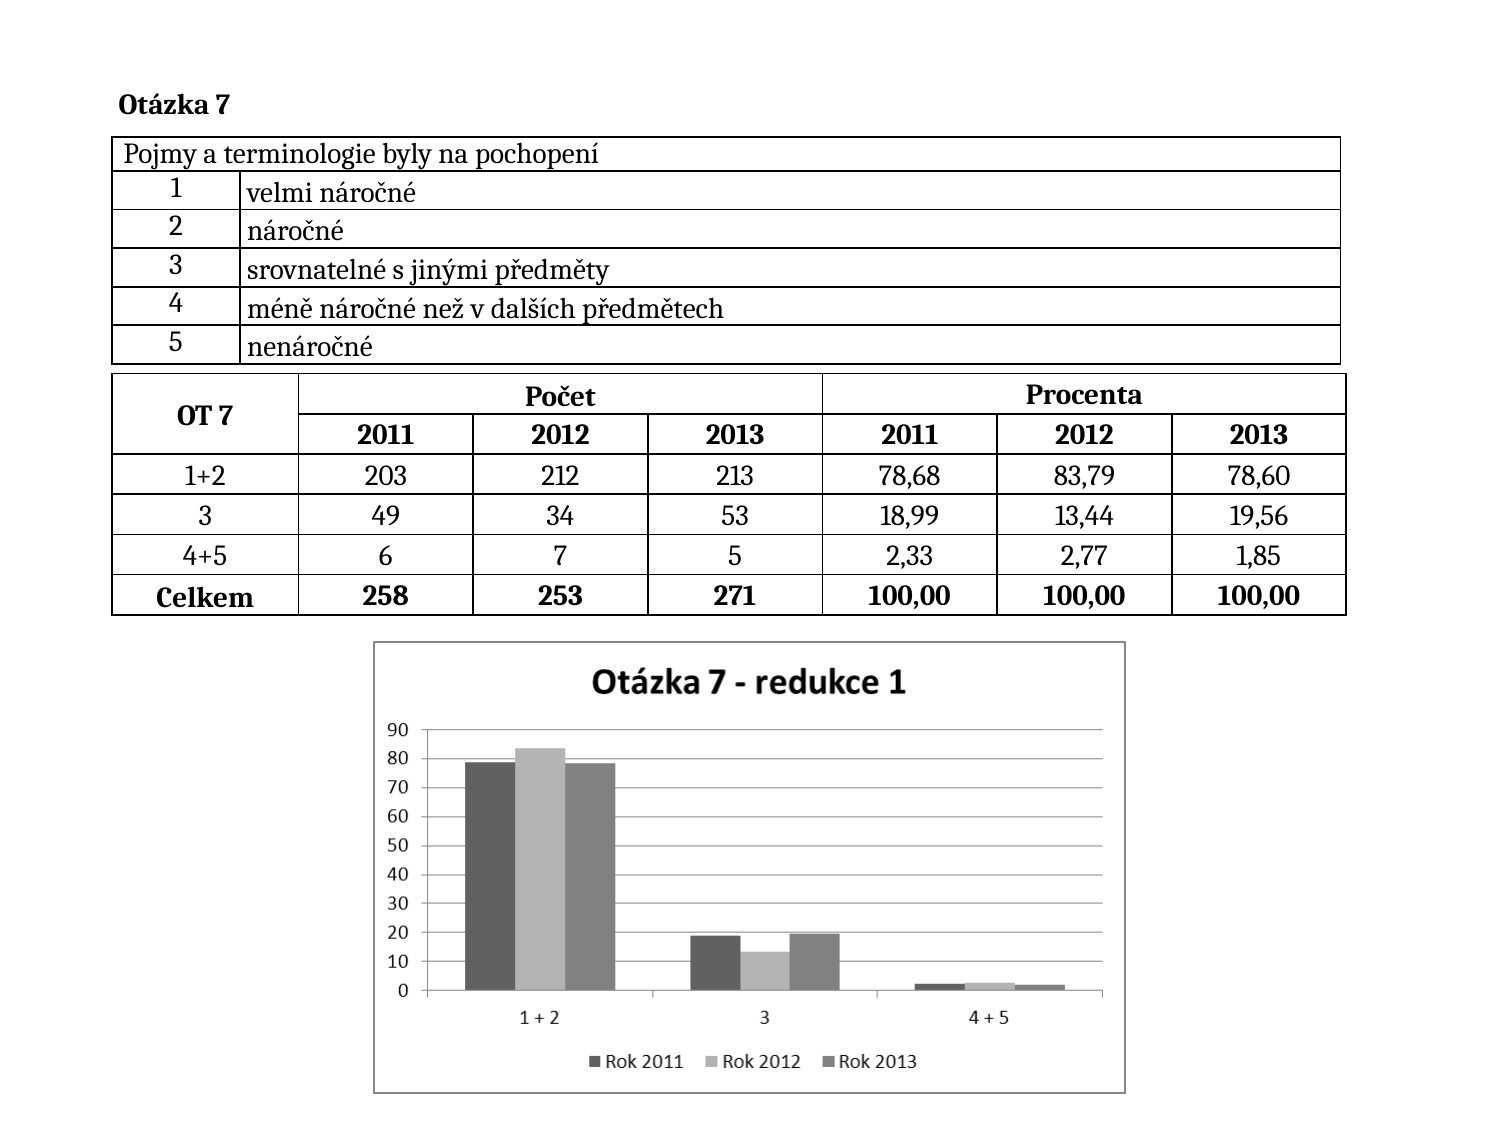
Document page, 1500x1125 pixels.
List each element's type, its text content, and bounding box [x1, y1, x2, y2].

table_cell velmi náročné [241, 172, 1340, 209]
table_cell 13,44 [998, 495, 1171, 534]
table_cell 1+2 [113, 455, 298, 493]
table_cell 203 [299, 455, 472, 493]
table_cell náročné [241, 210, 1340, 247]
table_cell 4 [113, 288, 239, 324]
table_cell 1 [113, 172, 239, 209]
table_cell 3 [113, 495, 298, 534]
table_cell Celkem [113, 575, 298, 614]
table_cell 5 [113, 326, 239, 363]
table_cell 1,85 [1173, 535, 1345, 574]
table_header OT 7 [113, 374, 298, 453]
table_cell 5 [649, 535, 822, 574]
table_cell 2011 [823, 415, 996, 453]
table_cell 2013 [1173, 415, 1345, 453]
table_cell 253 [474, 575, 647, 614]
table_cell 2,77 [998, 535, 1171, 574]
table_cell 4+5 [113, 535, 298, 574]
table_cell 212 [474, 455, 647, 493]
table_cell 83,79 [998, 455, 1171, 493]
table_header Pojmy a terminologie byly na pochopení [113, 138, 1340, 170]
table_cell 2 [113, 210, 239, 247]
table_cell srovnatelné s jinými předměty [241, 249, 1340, 286]
table_header Počet [299, 374, 822, 413]
table_cell méně náročné než v dalších předmětech [241, 288, 1340, 324]
table_cell 3 [113, 249, 239, 286]
table_cell 34 [474, 495, 647, 534]
table_cell nenáročné [241, 326, 1340, 363]
table_cell 2012 [998, 415, 1171, 453]
table_cell 100,00 [823, 575, 996, 614]
table_cell 258 [299, 575, 472, 614]
table_cell 78,68 [823, 455, 996, 493]
table_cell 213 [649, 455, 822, 493]
table_cell 19,56 [1173, 495, 1345, 534]
table_cell 100,00 [1173, 575, 1345, 614]
table_cell 78,60 [1173, 455, 1345, 493]
table_cell 2011 [299, 415, 472, 453]
table_cell 7 [474, 535, 647, 574]
table_cell 2,33 [823, 535, 996, 574]
table_cell 18,99 [823, 495, 996, 534]
table_cell 2013 [649, 415, 822, 453]
table_cell 53 [649, 495, 822, 534]
table_cell 2012 [474, 415, 647, 453]
table_cell 6 [299, 535, 472, 574]
picture [373, 641, 1127, 1095]
table_cell 100,00 [998, 575, 1171, 614]
table_header Procenta [823, 374, 1345, 413]
text_box Otázka 7 [103, 78, 246, 128]
table_cell 271 [649, 575, 822, 614]
table_cell 49 [299, 495, 472, 534]
